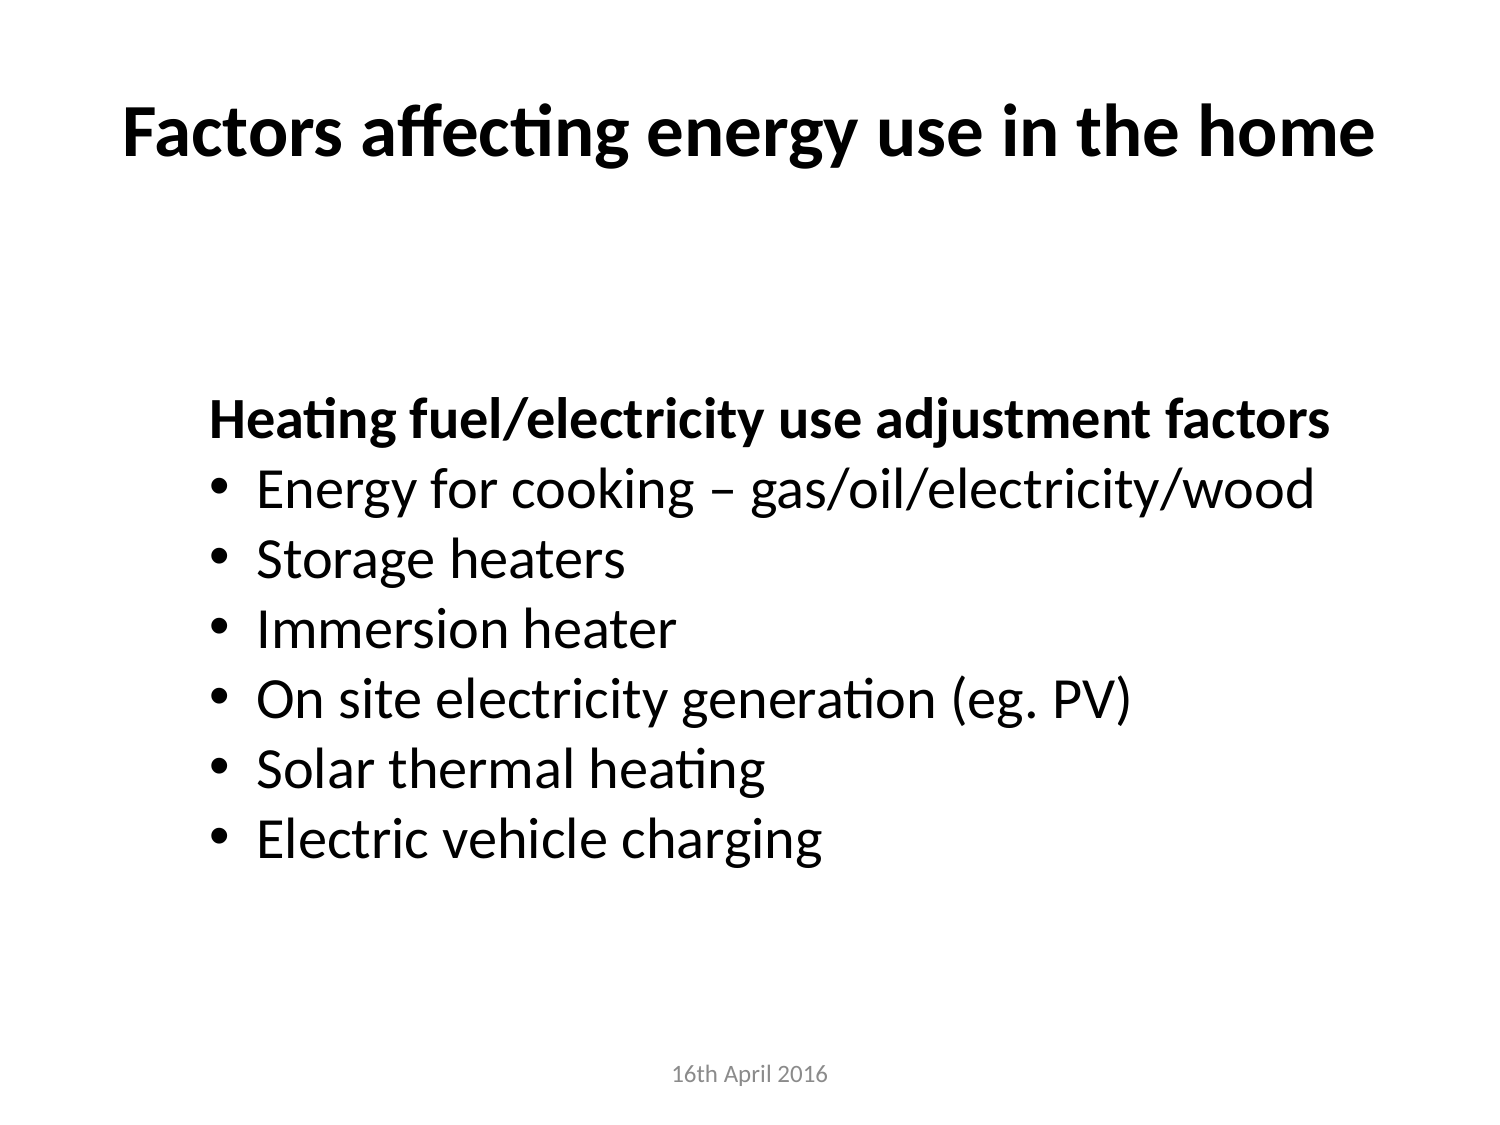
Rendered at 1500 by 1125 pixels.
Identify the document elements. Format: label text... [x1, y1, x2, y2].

text_box Heating fuel/electricity use adjustment factors Energy for cooking – gas/oil/electricity/wood Storage heaters Immersion heater On site electricity generation (eg. PV) Solar thermal heating Electric vehicle charging [194, 373, 1388, 878]
title Factors affecting energy use in the home [75, 45, 1425, 209]
footer 16th April 2016 [512, 1042, 988, 1103]
